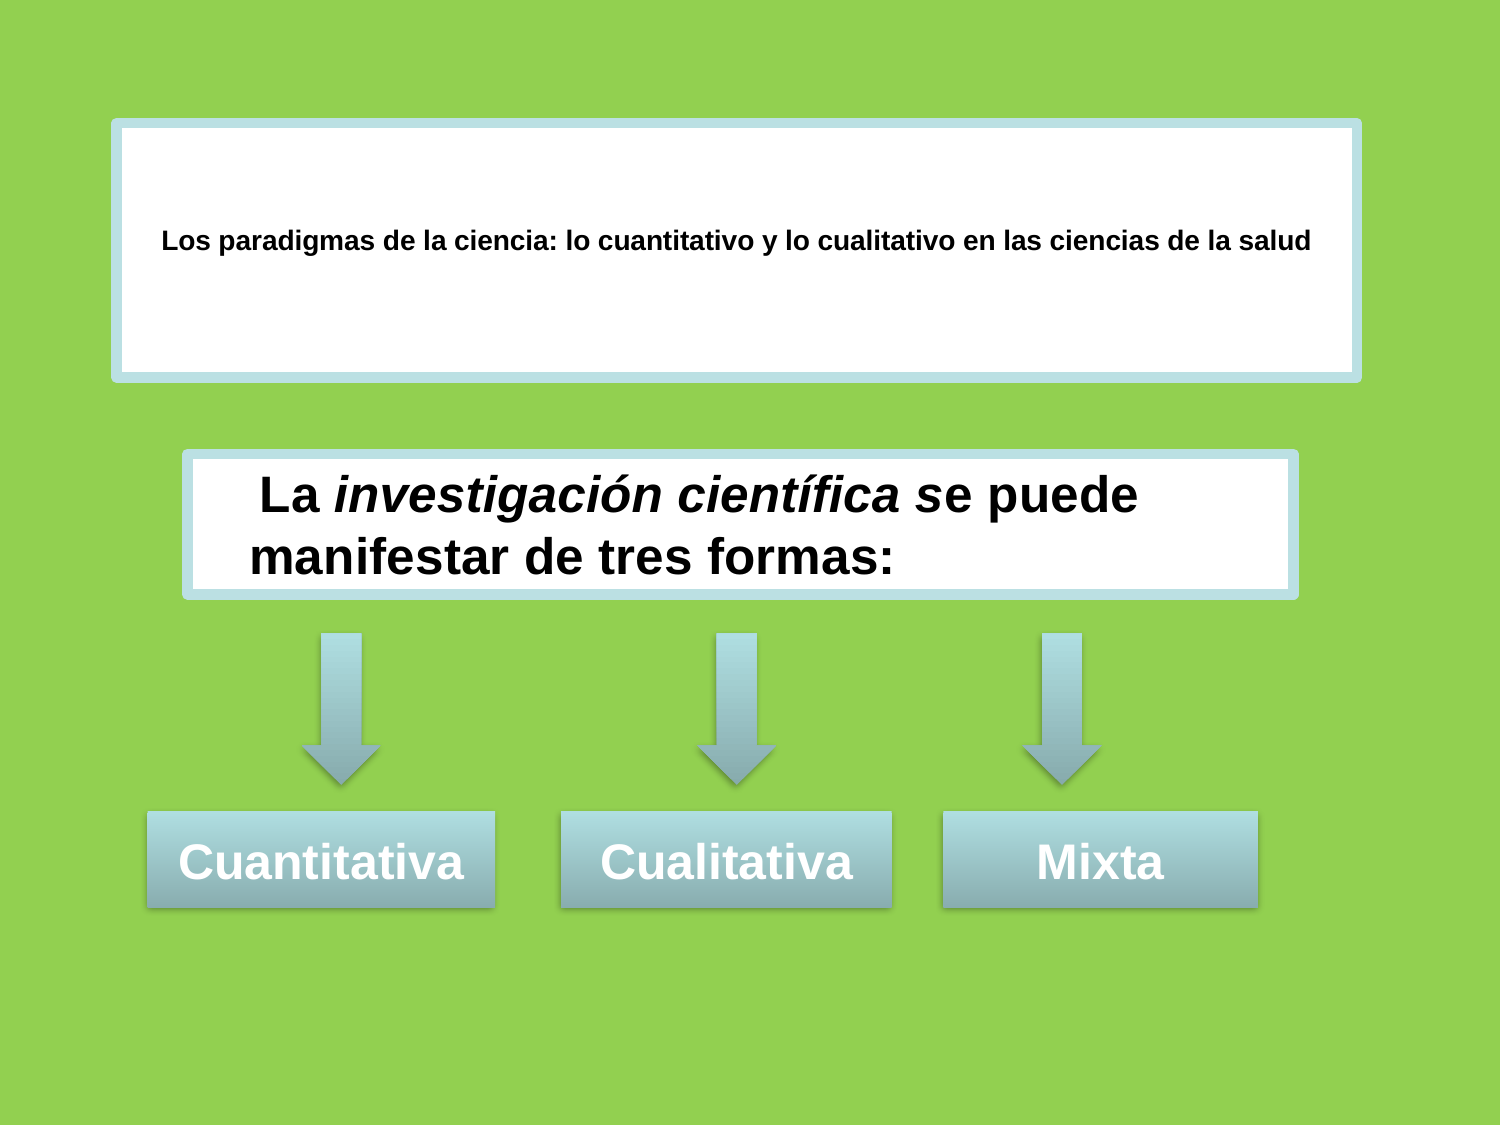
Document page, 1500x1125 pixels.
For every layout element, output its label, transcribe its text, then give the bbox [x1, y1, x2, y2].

text_box [301, 633, 381, 785]
text_box [697, 633, 777, 785]
title Los paradigmas de la ciencia: lo cuantitativo y lo cualitativo en las ciencias de la salud [115, 121, 1359, 380]
text_box Mixta [943, 811, 1258, 908]
text_box Cuantitativa [147, 811, 496, 908]
list La investigación científica se puede manifestar de tres formas: [185, 452, 1295, 596]
text_box Cualitativa [561, 811, 892, 908]
text_box [1022, 633, 1102, 785]
